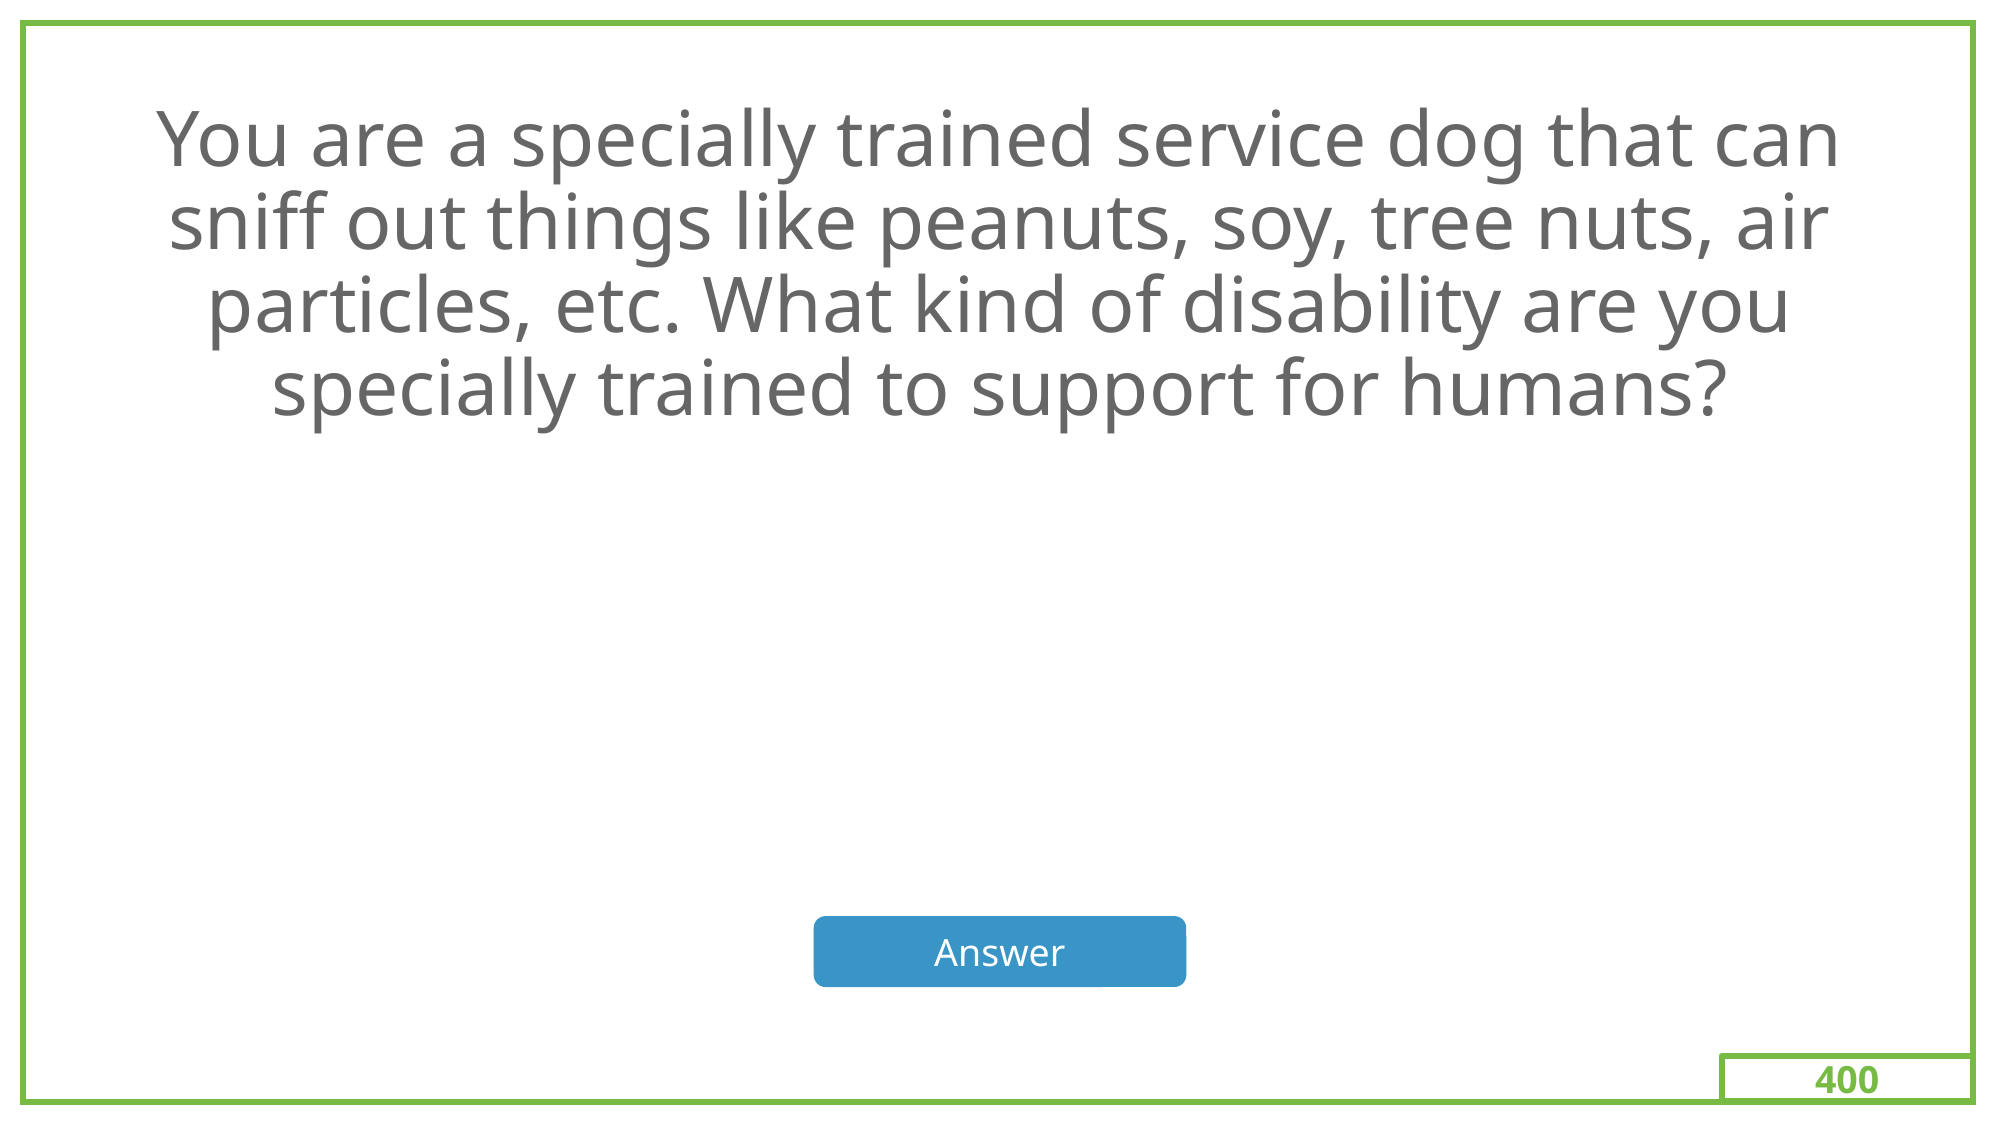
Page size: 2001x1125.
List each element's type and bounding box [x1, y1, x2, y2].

text_box [22, 22, 1973, 1103]
